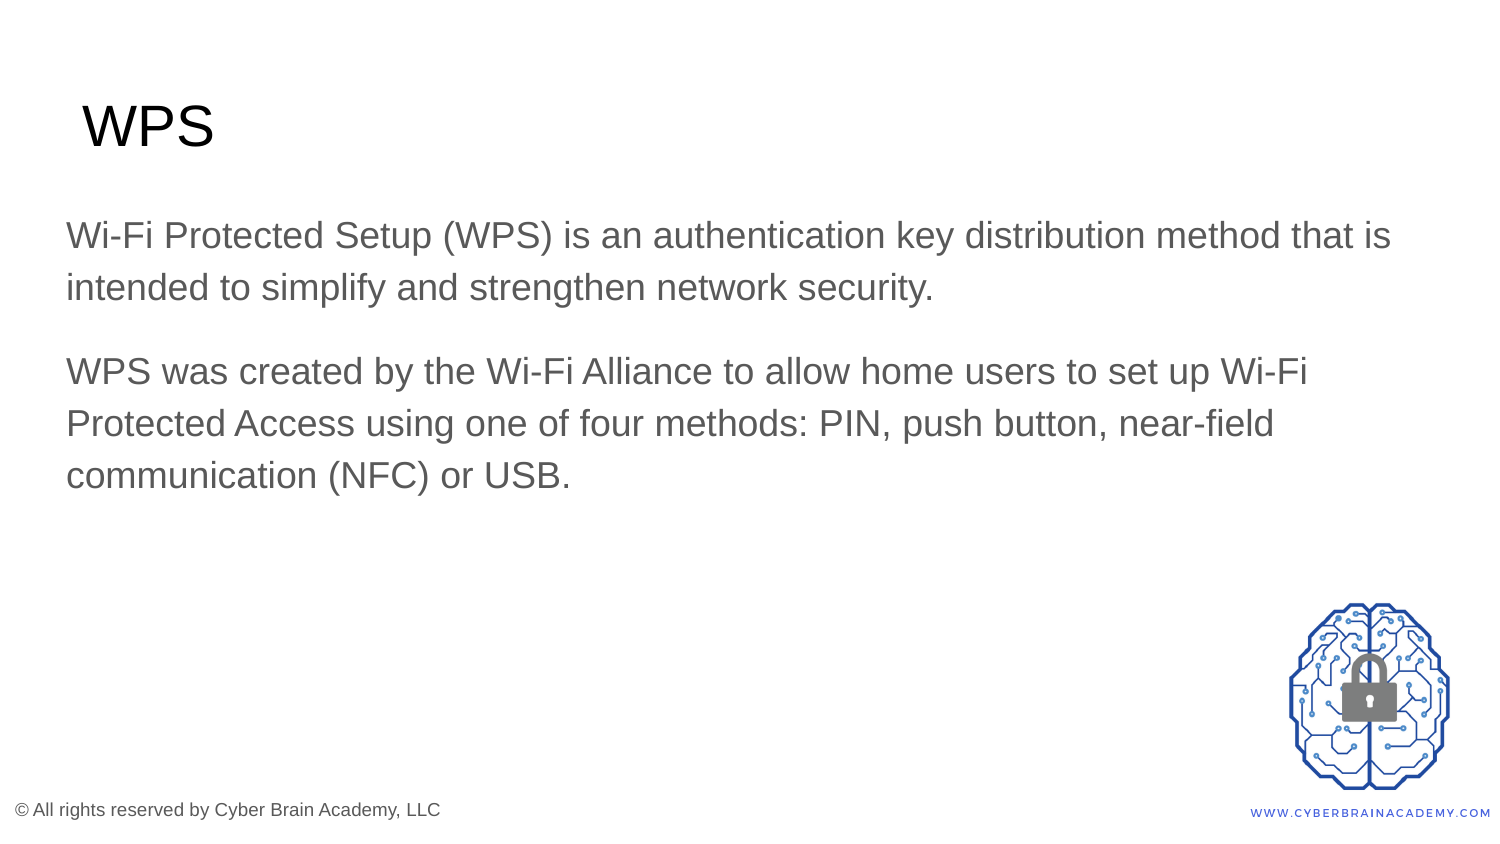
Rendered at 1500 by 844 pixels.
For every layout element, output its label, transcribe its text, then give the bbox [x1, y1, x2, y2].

picture [1242, 586, 1500, 844]
list Wi-Fi Protected Setup (WPS) is an authentication key distribution method that is intended to simplify and strengthen network security. WPS was created by the Wi-Fi Alliance to allow home users to set up Wi-Fi Protected Access using one of four methods: PIN, push button, near-field communication (NFC) or USB. [51, 189, 1449, 750]
title WPS [51, 72, 1449, 167]
